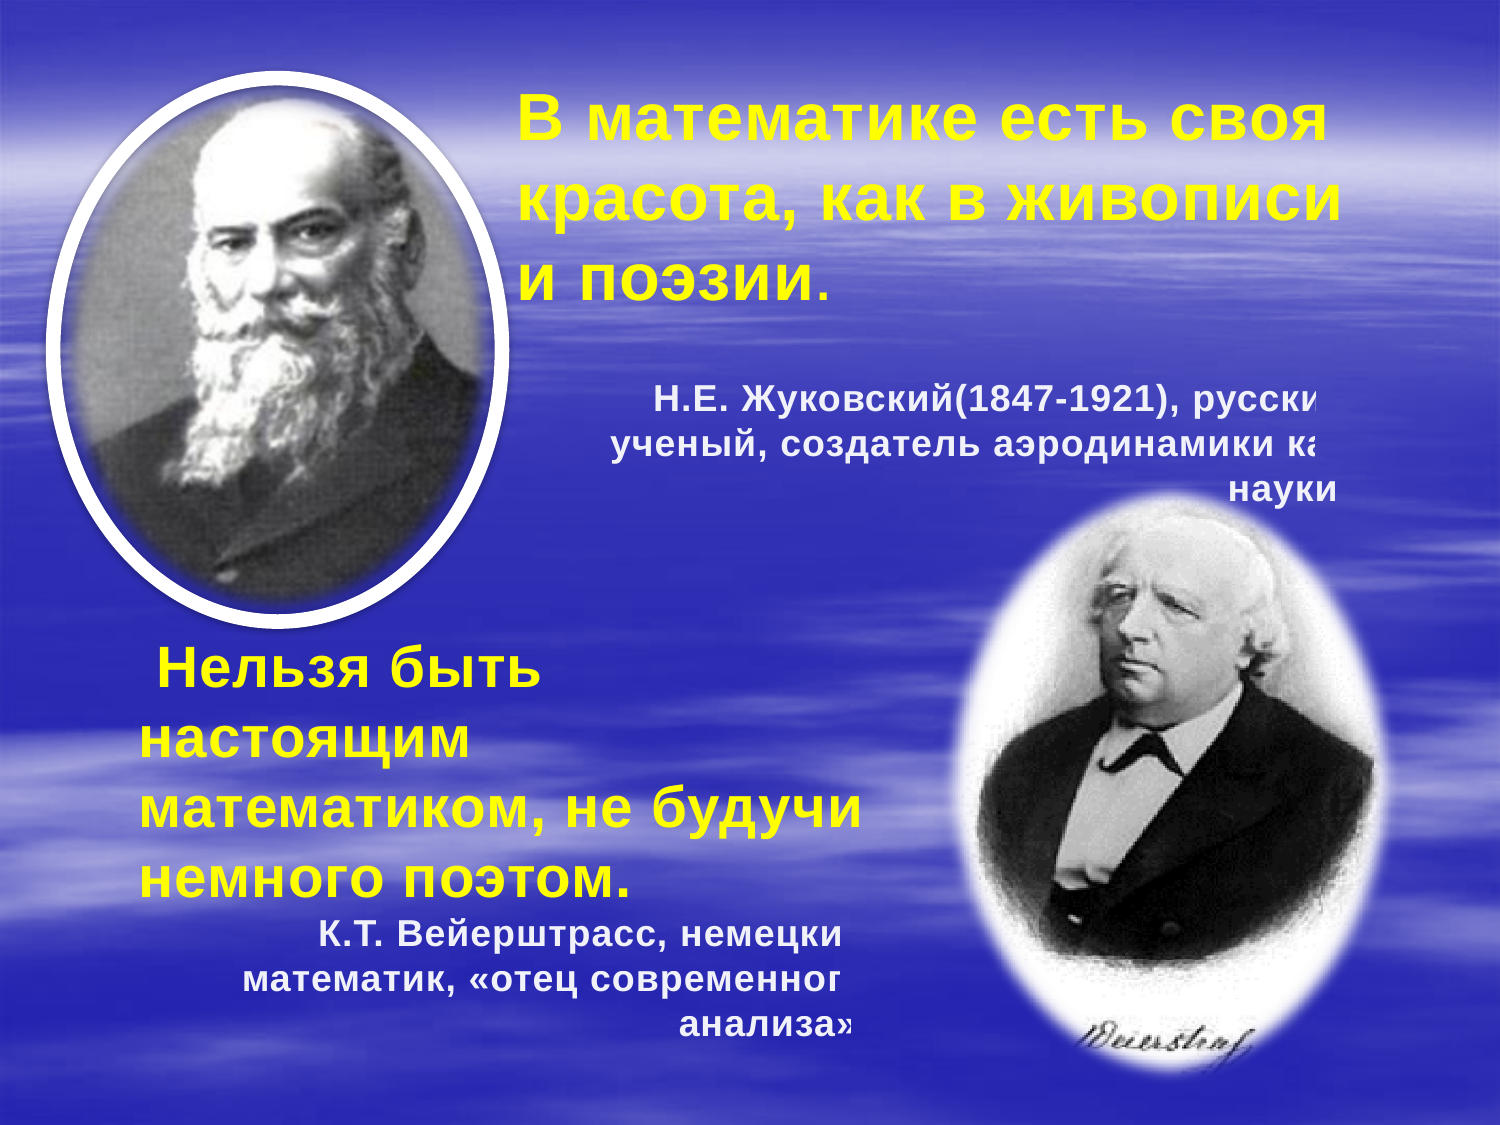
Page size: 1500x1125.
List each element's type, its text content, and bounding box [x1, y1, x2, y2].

text_box В математике есть своя красота, как в живописи и поэзии. Н.Е. Жуковский(1847-1921), русский ученый, создатель аэродинамики как науки [501, 66, 1365, 516]
picture [926, 467, 1412, 1095]
text_box Нельзя быть настоящим математиком, не будучи немного поэтом. К.Т. Вейерштрасс, немецкий математик, «отец современного анализа» [123, 621, 884, 1052]
picture [52, 77, 503, 622]
